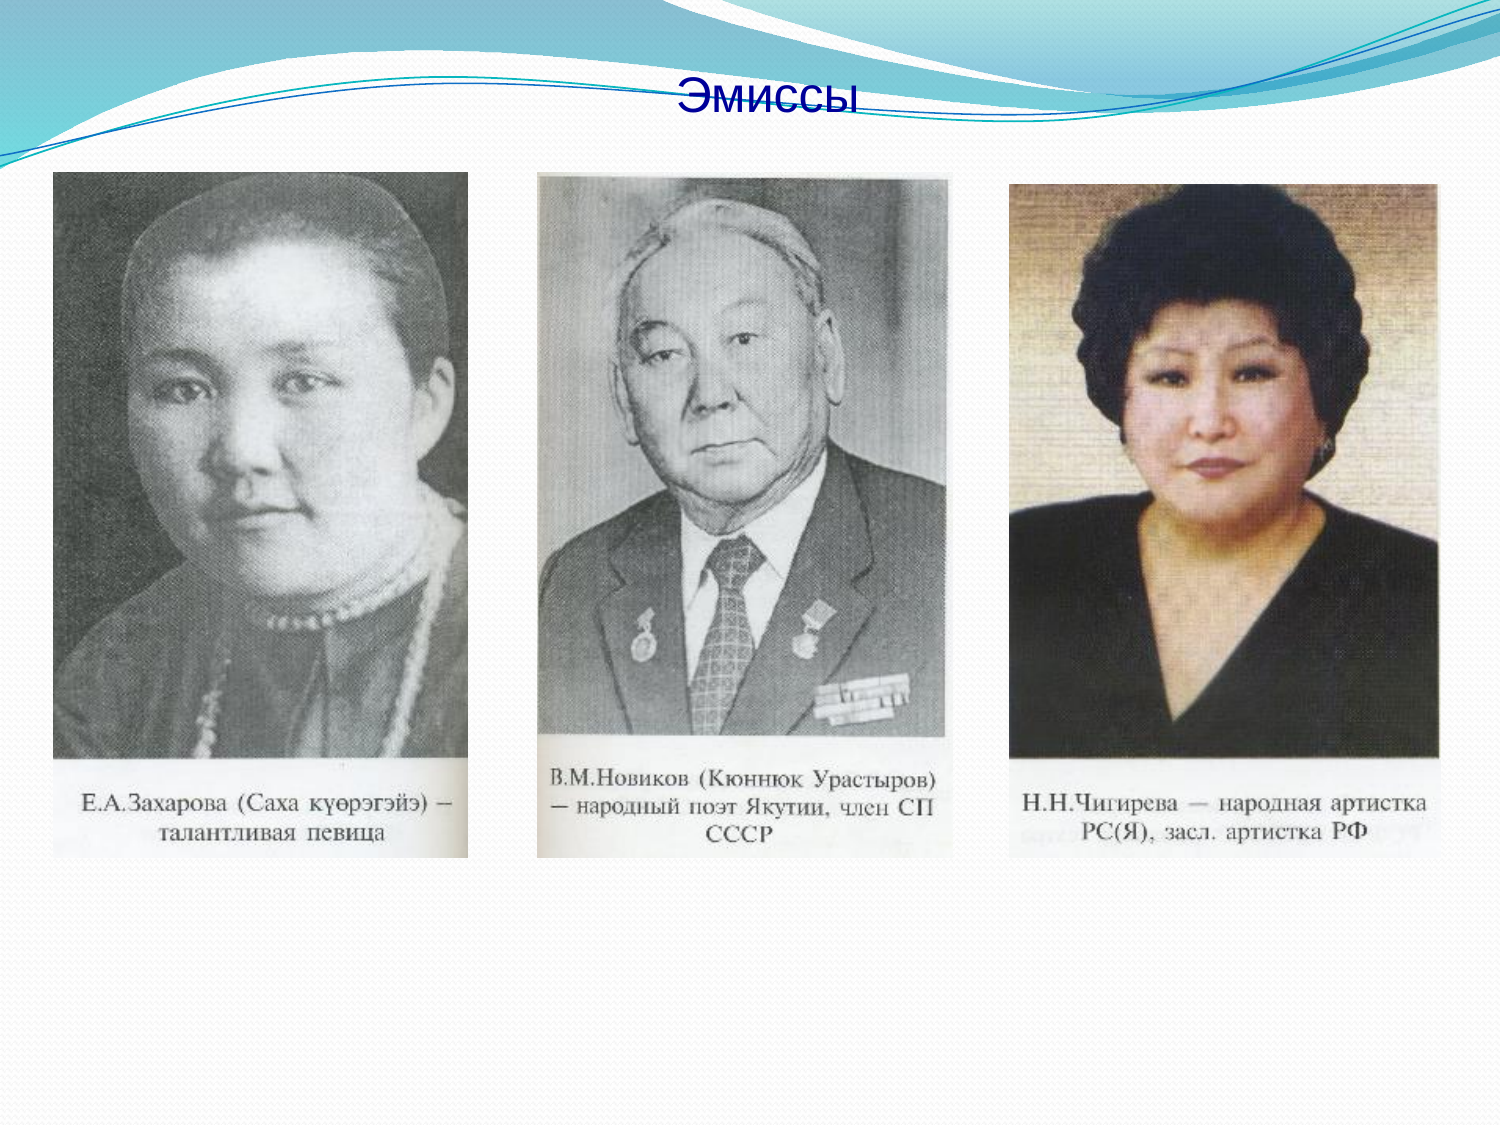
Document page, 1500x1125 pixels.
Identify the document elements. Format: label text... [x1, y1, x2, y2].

picture [52, 172, 468, 858]
text_box Эмиссы [383, 54, 1152, 130]
picture [537, 172, 953, 858]
picture [1009, 184, 1441, 858]
